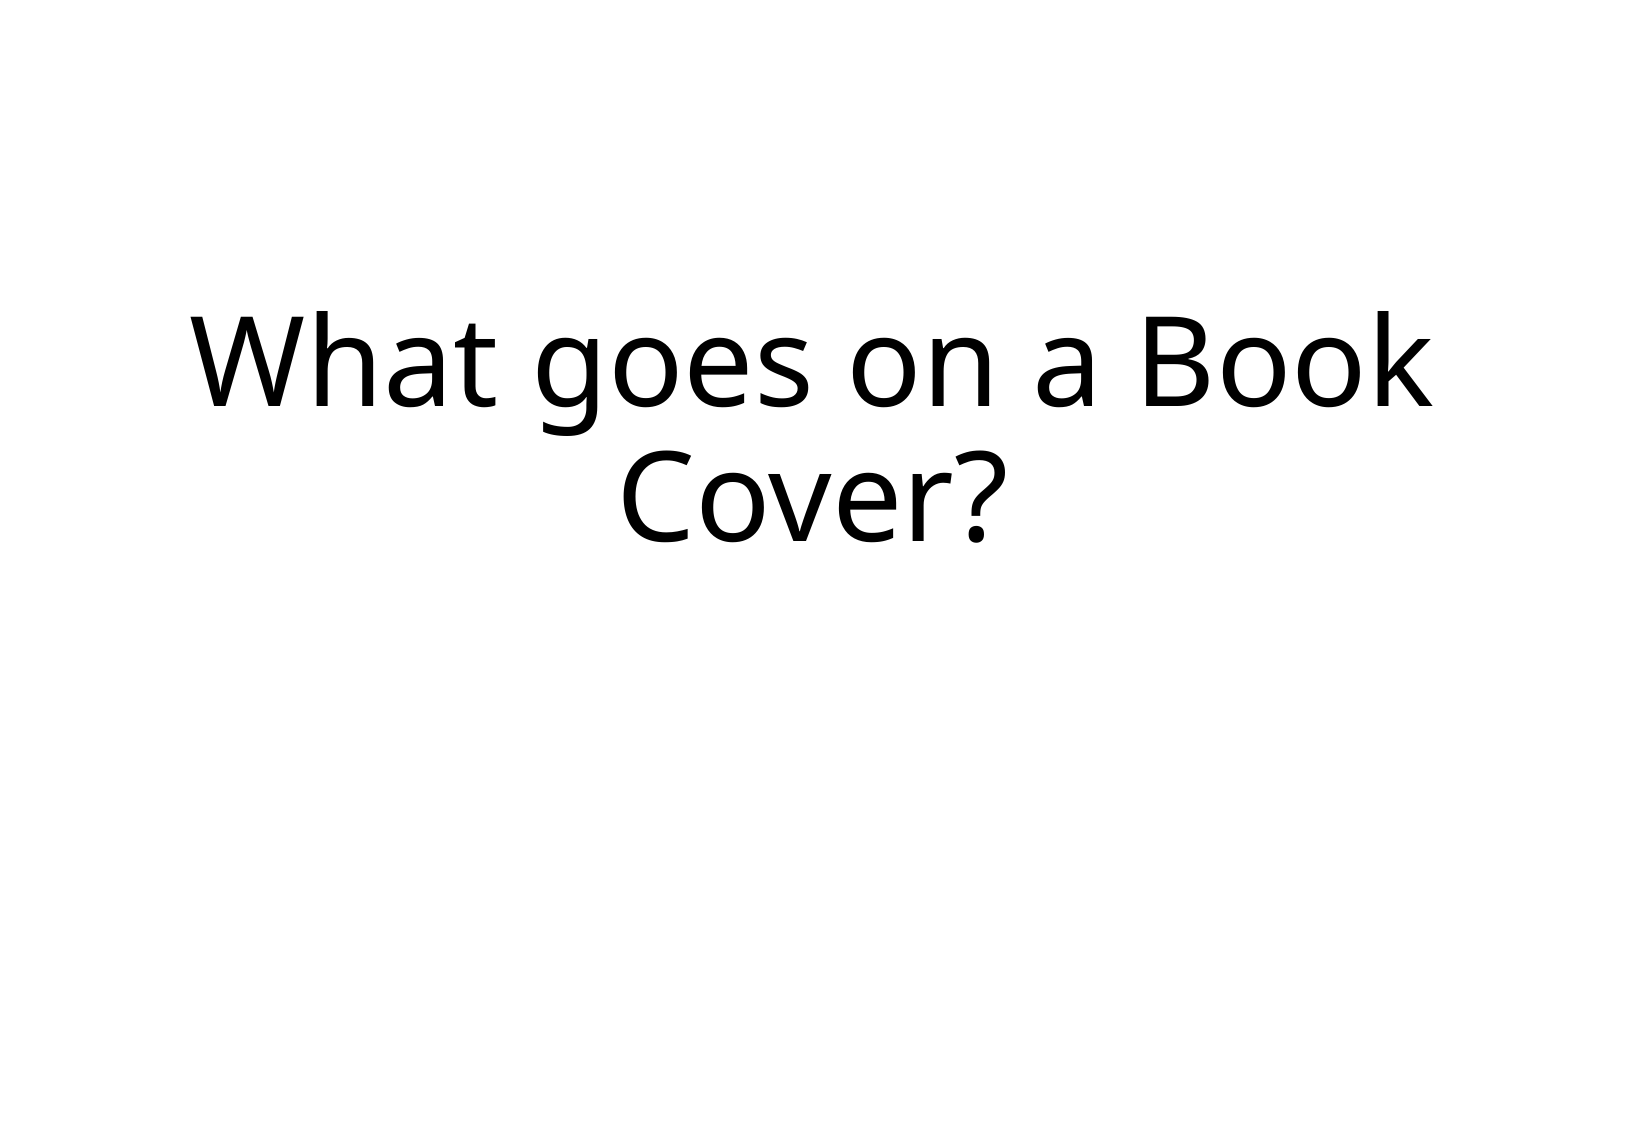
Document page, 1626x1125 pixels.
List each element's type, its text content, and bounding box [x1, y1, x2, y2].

title What goes on a Book Cover? [121, 184, 1504, 576]
